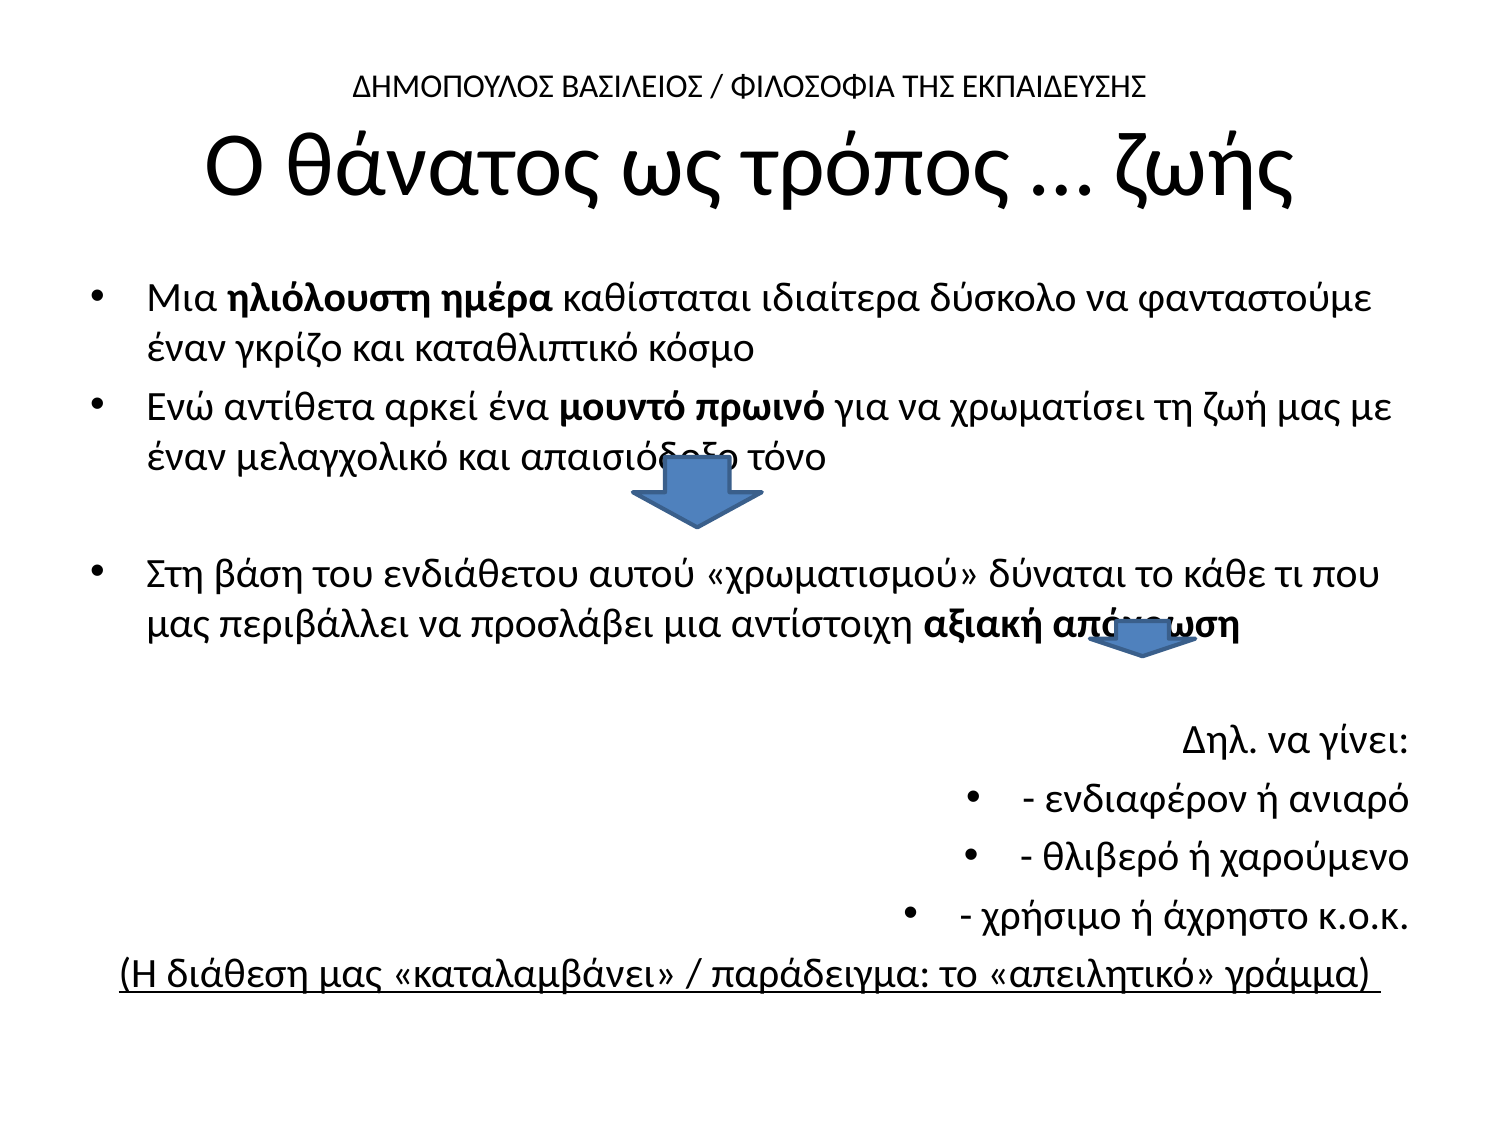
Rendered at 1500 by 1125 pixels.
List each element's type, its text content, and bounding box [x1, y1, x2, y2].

text_box [630, 454, 764, 530]
list Μια ηλιόλουστη ημέρα καθίσταται ιδιαίτερα δύσκολο να φανταστούμε έναν γκρίζο και καταθλιπτικό κόσμο Ενώ αντίθετα αρκεί ένα μουντό πρωινό για να χρωματίσει τη ζωή μας με έναν μελαγχολικό και απαισιόδοξο τόνο Στη βάση του ενδιάθετου αυτού «χρωματισμού» δύναται το κάθε τι που μας περιβάλλει να προσλάβει μια αντίστοιχη αξιακή απόχρωση Δηλ. να γίνει: - ενδιαφέρον ή ανιαρό - θλιβερό ή χαρούμενο - χρήσιμο ή άχρηστο κ.ο.κ. (Η διάθεση μας «καταλαμβάνει» / παράδειγμα: το «απειλητικό» γράμμα) [75, 262, 1425, 1005]
text_box [1087, 618, 1198, 659]
title ΔΗΜΟΠΟΥΛΟΣ ΒΑΣΙΛΕΙΟΣ / ΦΙΛΟΣΟΦΙΑ ΤΗΣ ΕΚΠΑΙΔΕΥΣΗΣ Ο θάνατος ως τρόπος … ζωής [75, 45, 1425, 233]
